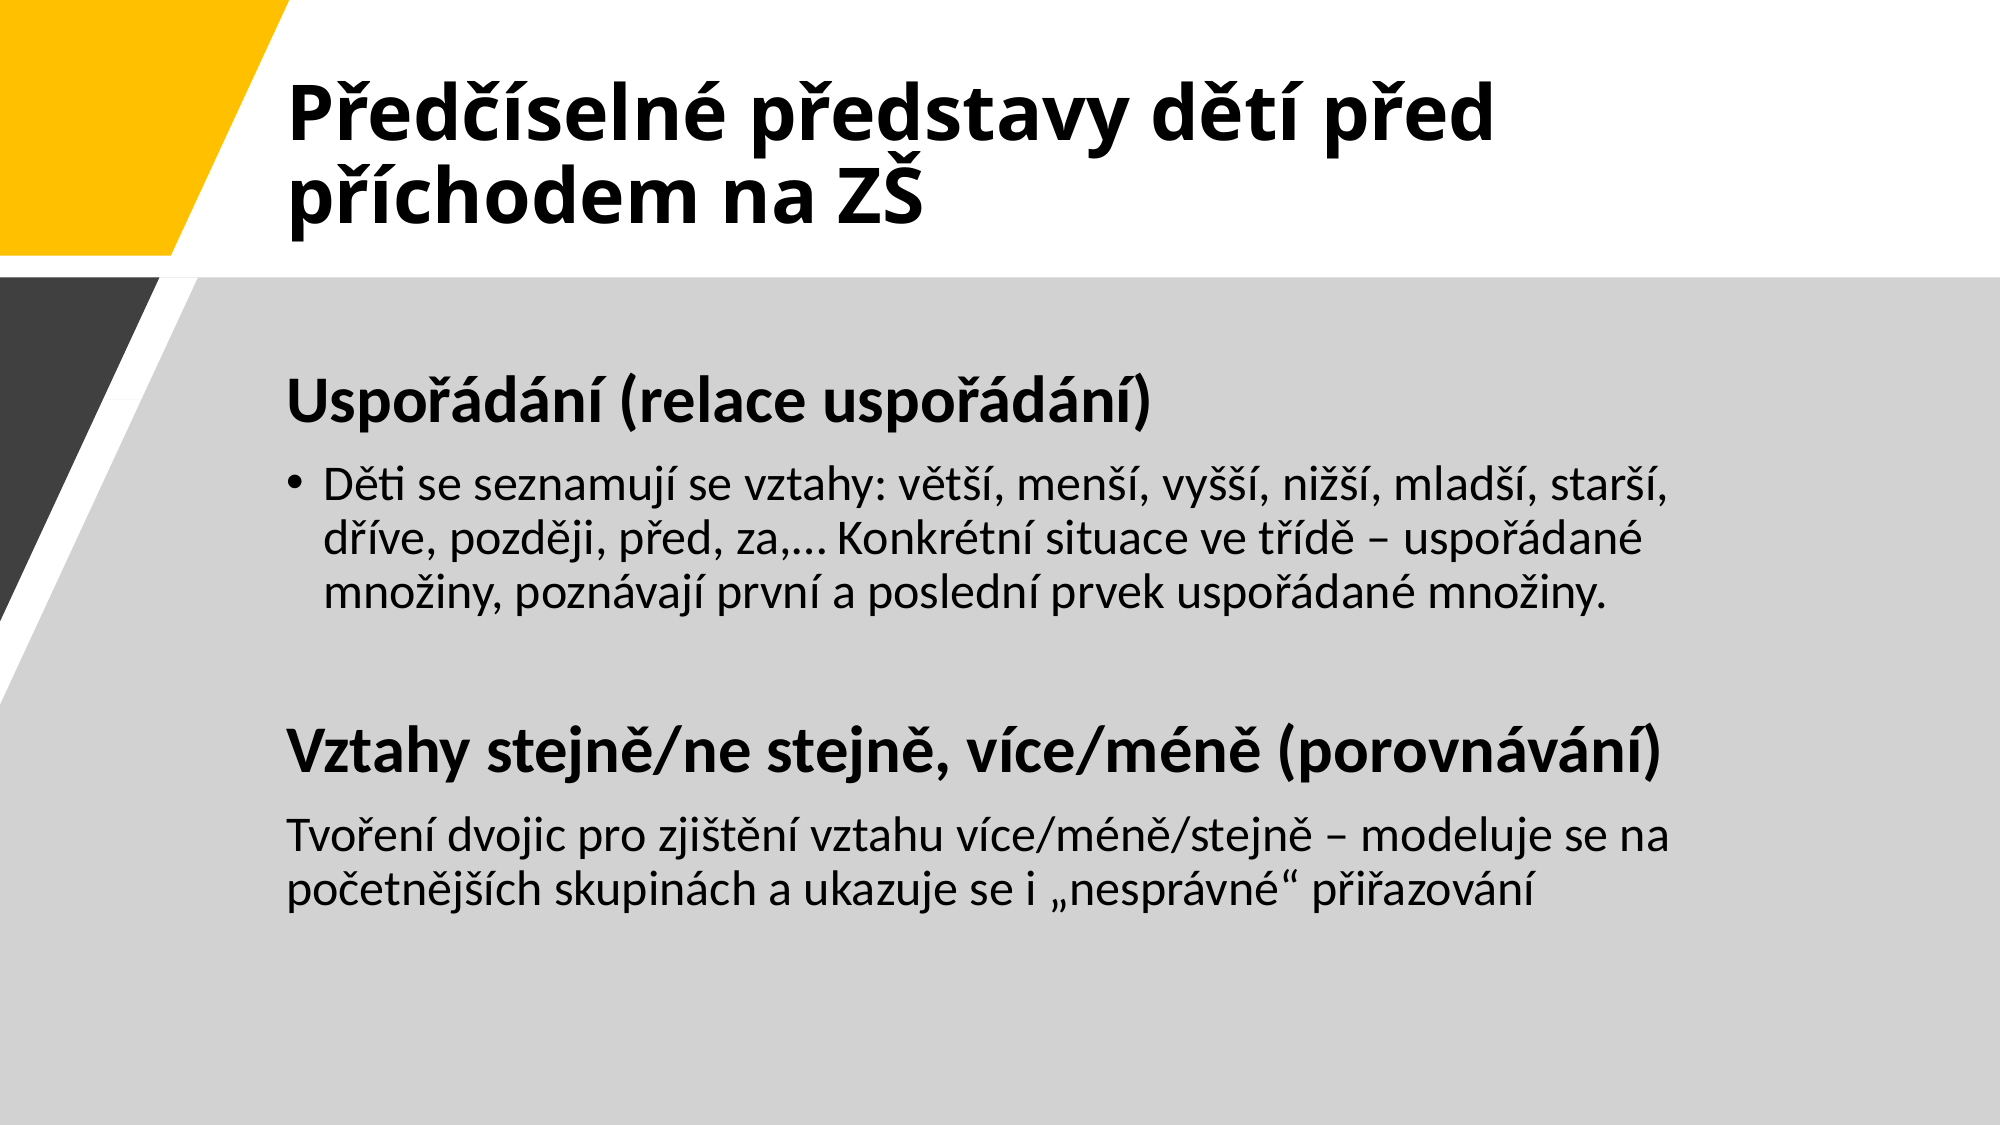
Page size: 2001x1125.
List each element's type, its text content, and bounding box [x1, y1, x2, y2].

text_box [0, 276, 2000, 1125]
list Uspořádání (relace uspořádání) Děti se seznamují se vztahy: větší, menší, vyšší, nižší, mladší, starší, dříve, později, před, za,… Konkrétní situace ve třídě – uspořádané množiny, poznávají první a poslední prvek uspořádané množiny. Vztahy stejně/ne stejně, více/méně (porovnávání) Tvoření dvojic pro zjištění vztahu více/méně/stejně – modeluje se na početnějších skupinách a ukazuje se i „nesprávné“ přiřazování [271, 356, 1808, 1020]
text_box [0, 0, 291, 257]
title Předčíselné představy dětí před příchodem na ZŠ [271, 60, 1882, 255]
text_box [0, 276, 162, 622]
